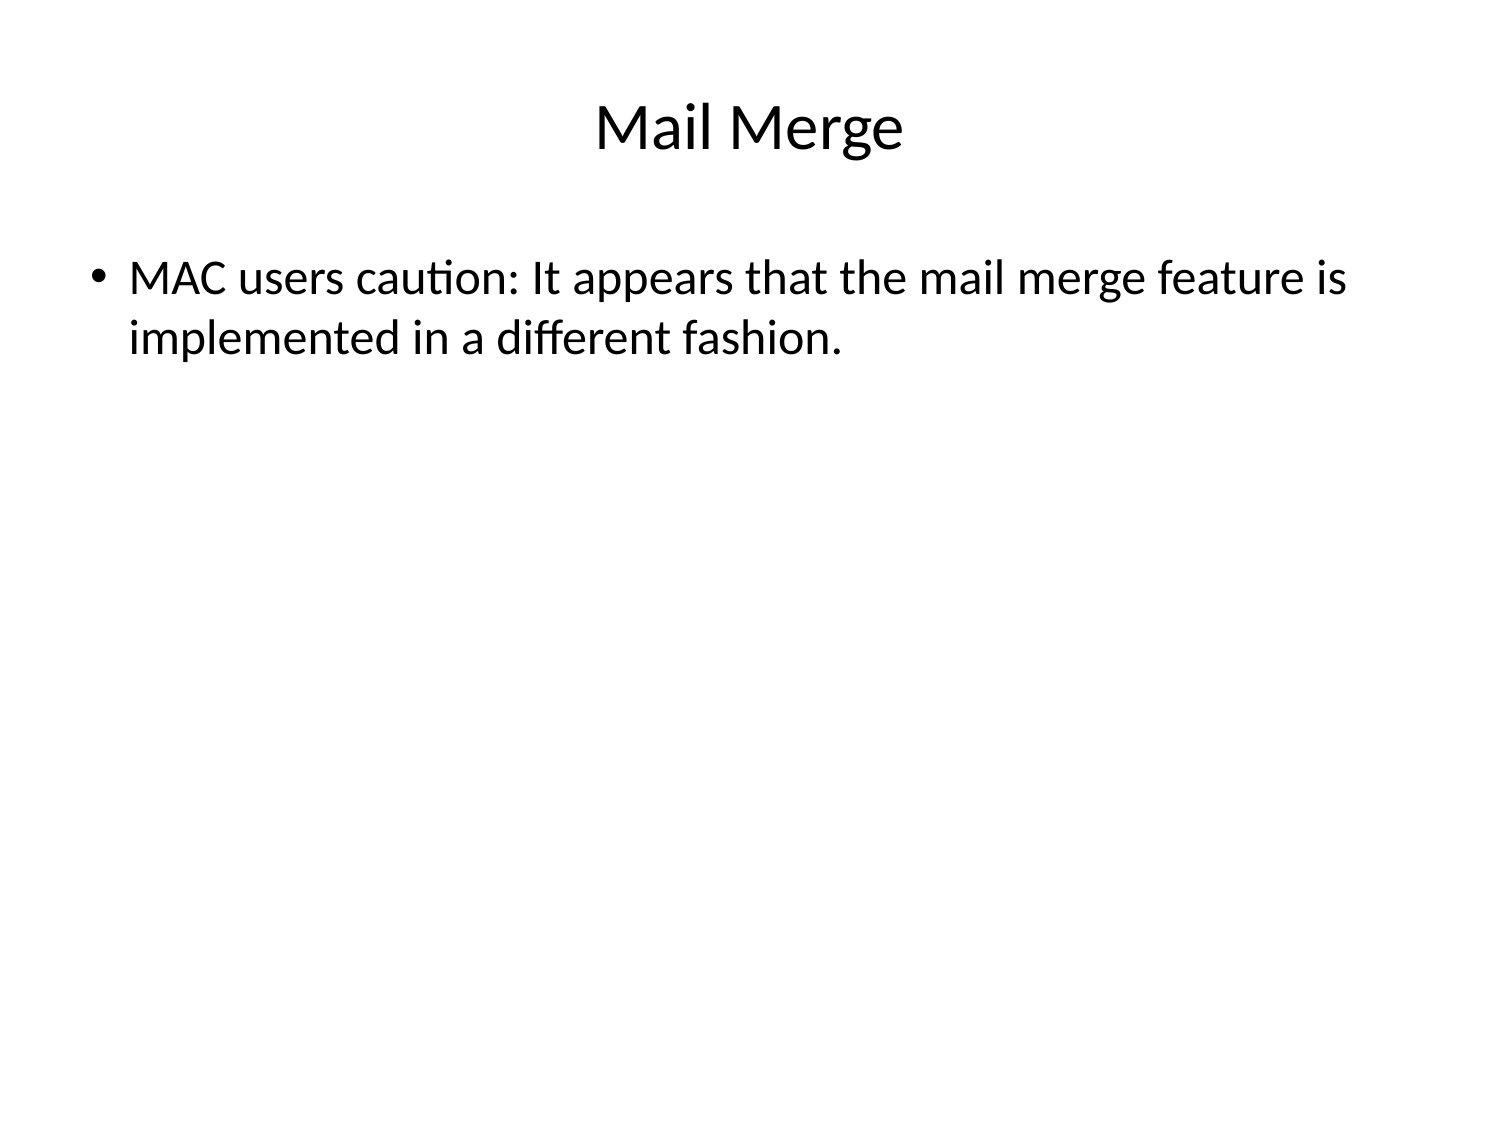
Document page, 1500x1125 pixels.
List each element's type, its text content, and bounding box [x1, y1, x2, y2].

title Mail Merge [75, 45, 1425, 200]
list MAC users caution: It appears that the mail merge feature is implemented in a different fashion. [75, 237, 1425, 1063]
